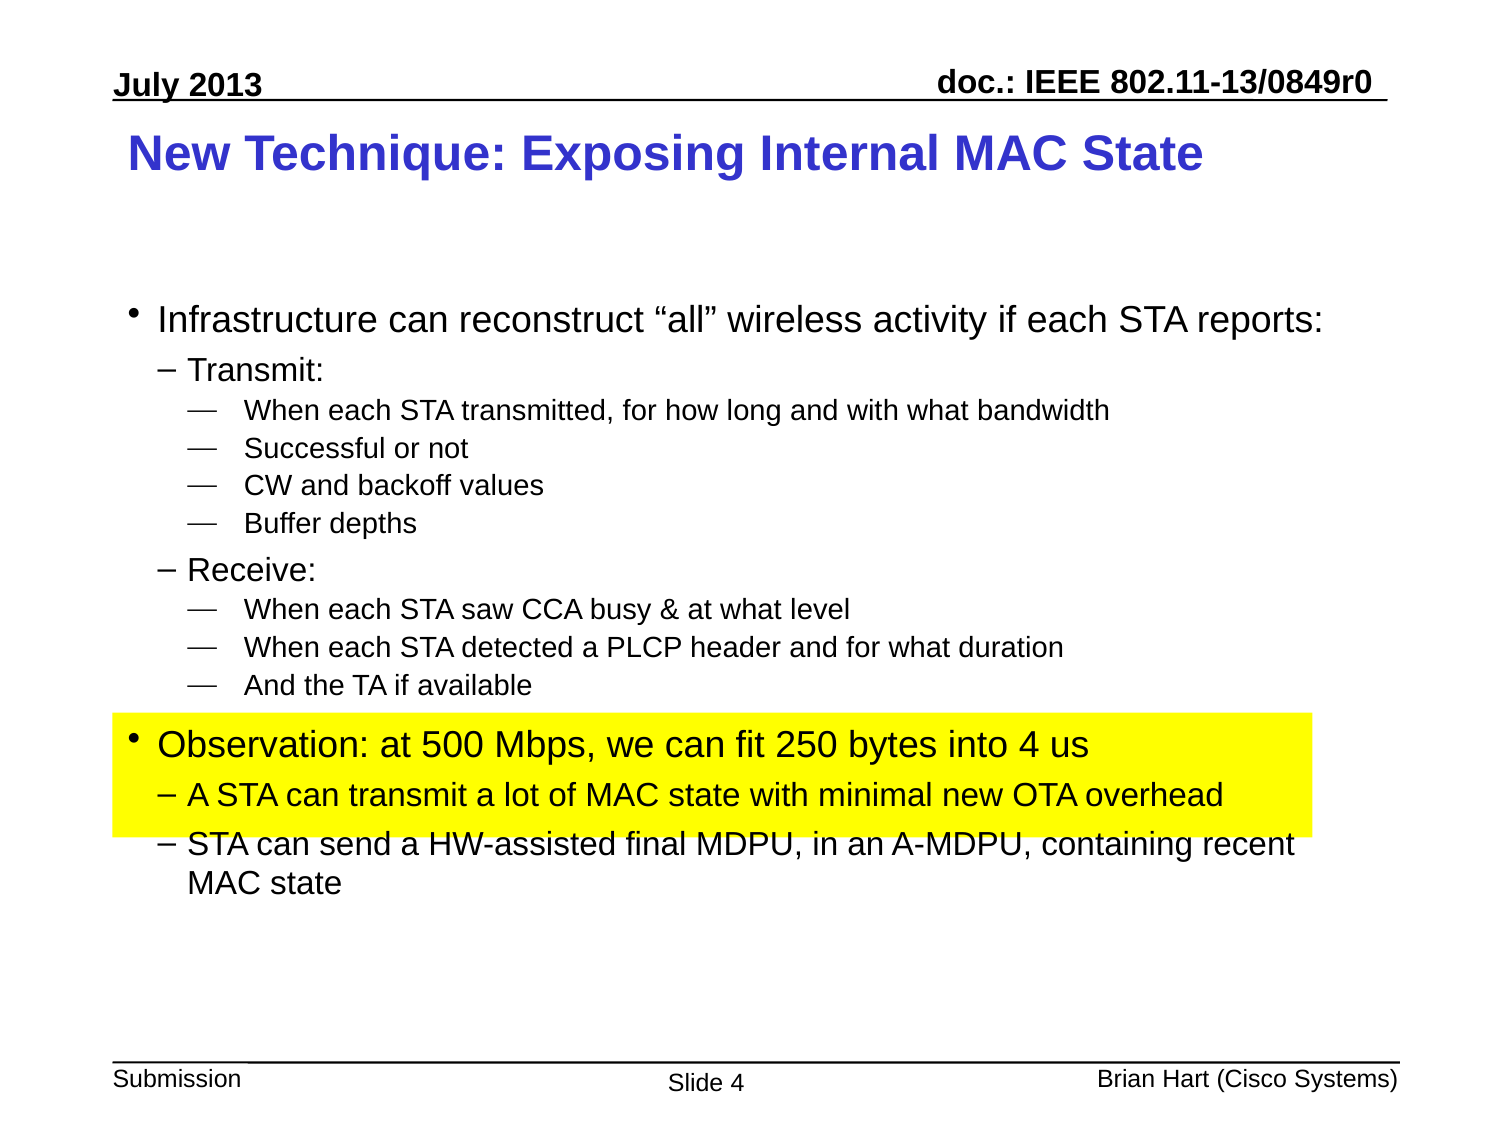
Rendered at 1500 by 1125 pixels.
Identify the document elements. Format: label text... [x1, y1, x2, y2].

title New Technique: Exposing Internal MAC State [112, 112, 1388, 287]
list Infrastructure can reconstruct “all” wireless activity if each STA reports: Transmit: When each STA transmitted, for how long and with what bandwidth Successful or not CW and backoff values Buffer depths Receive: When each STA saw CCA busy & at what level When each STA detected a PLCP header and for what duration And the TA if available Observation: at 500 Mbps, we can fit 250 bytes into 4 us A STA can transmit a lot of MAC state with minimal new OTA overhead STA can send a HW-assisted final MDPU, in an A-MDPU, containing recent MAC state [112, 287, 1388, 963]
